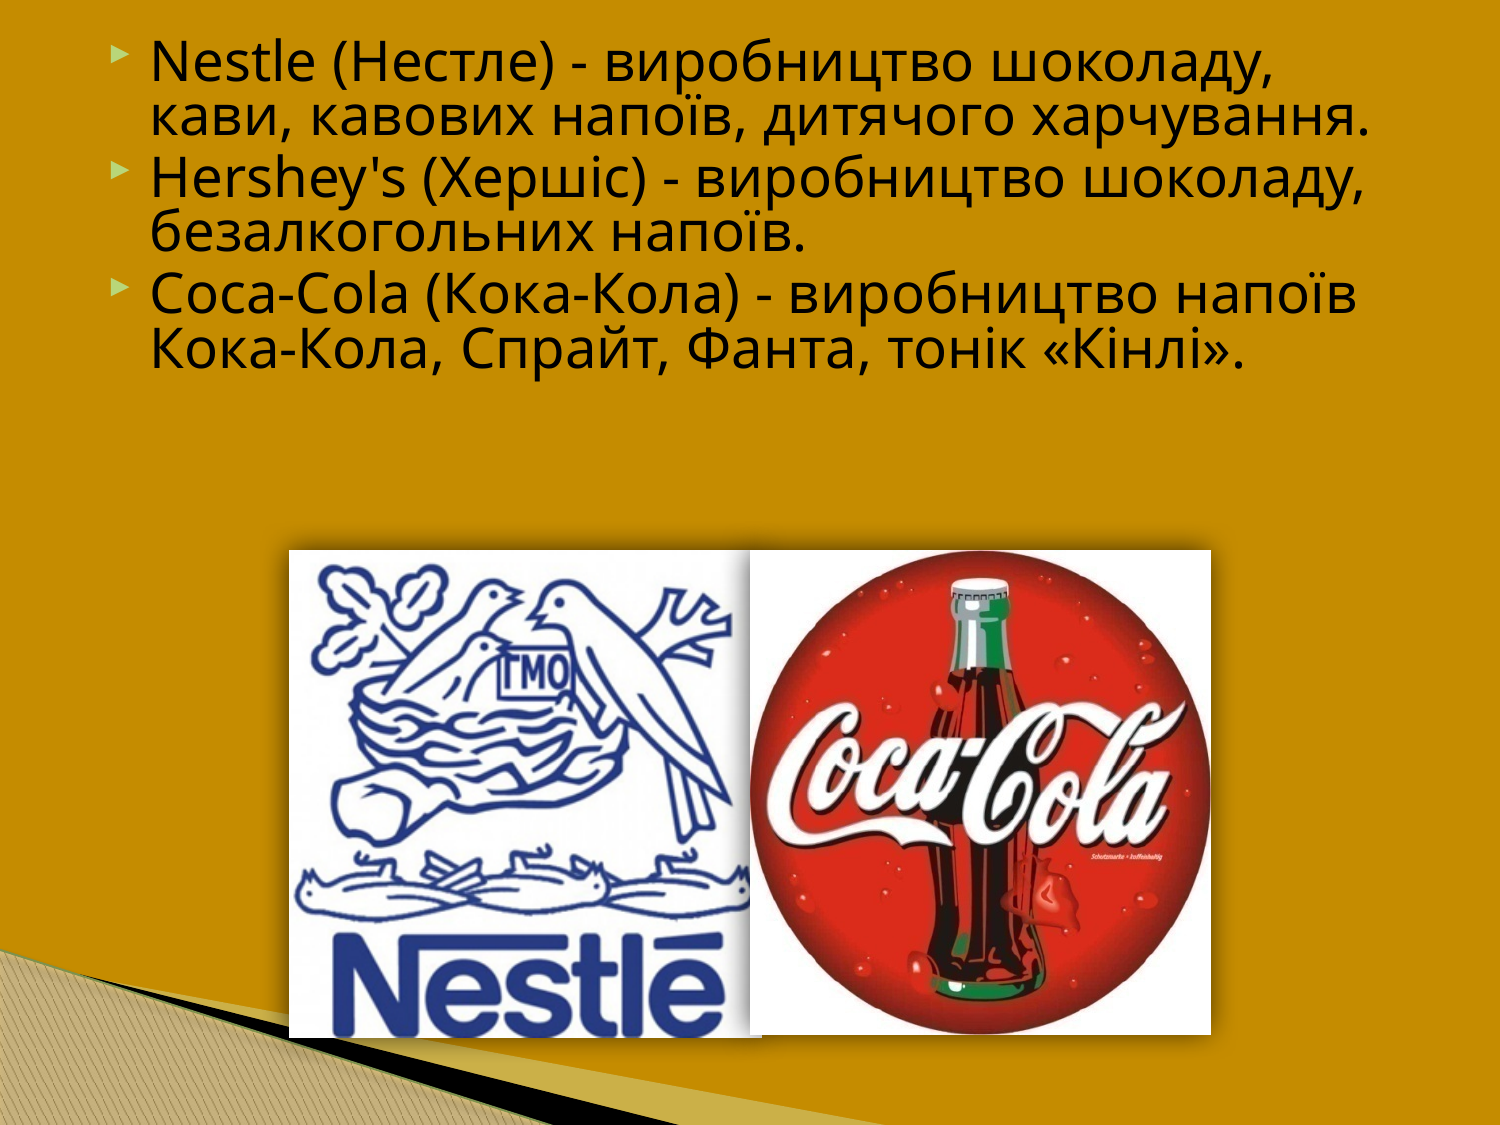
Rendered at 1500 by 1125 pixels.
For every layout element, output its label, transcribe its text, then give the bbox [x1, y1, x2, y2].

picture [289, 550, 1211, 1038]
list Nestle (Нестле) - виробництво шоколаду, кави, кавових напоїв, дитячого харчування. Hershey's (Хершіс) - виробництво шоколаду, безалкогольних напоїв. Coca-Cola (Кока-Кола) - виробництво напоїв Кока-Кола, Спрайт, Фанта, тонік «Кінлі». [75, 30, 1425, 1005]
